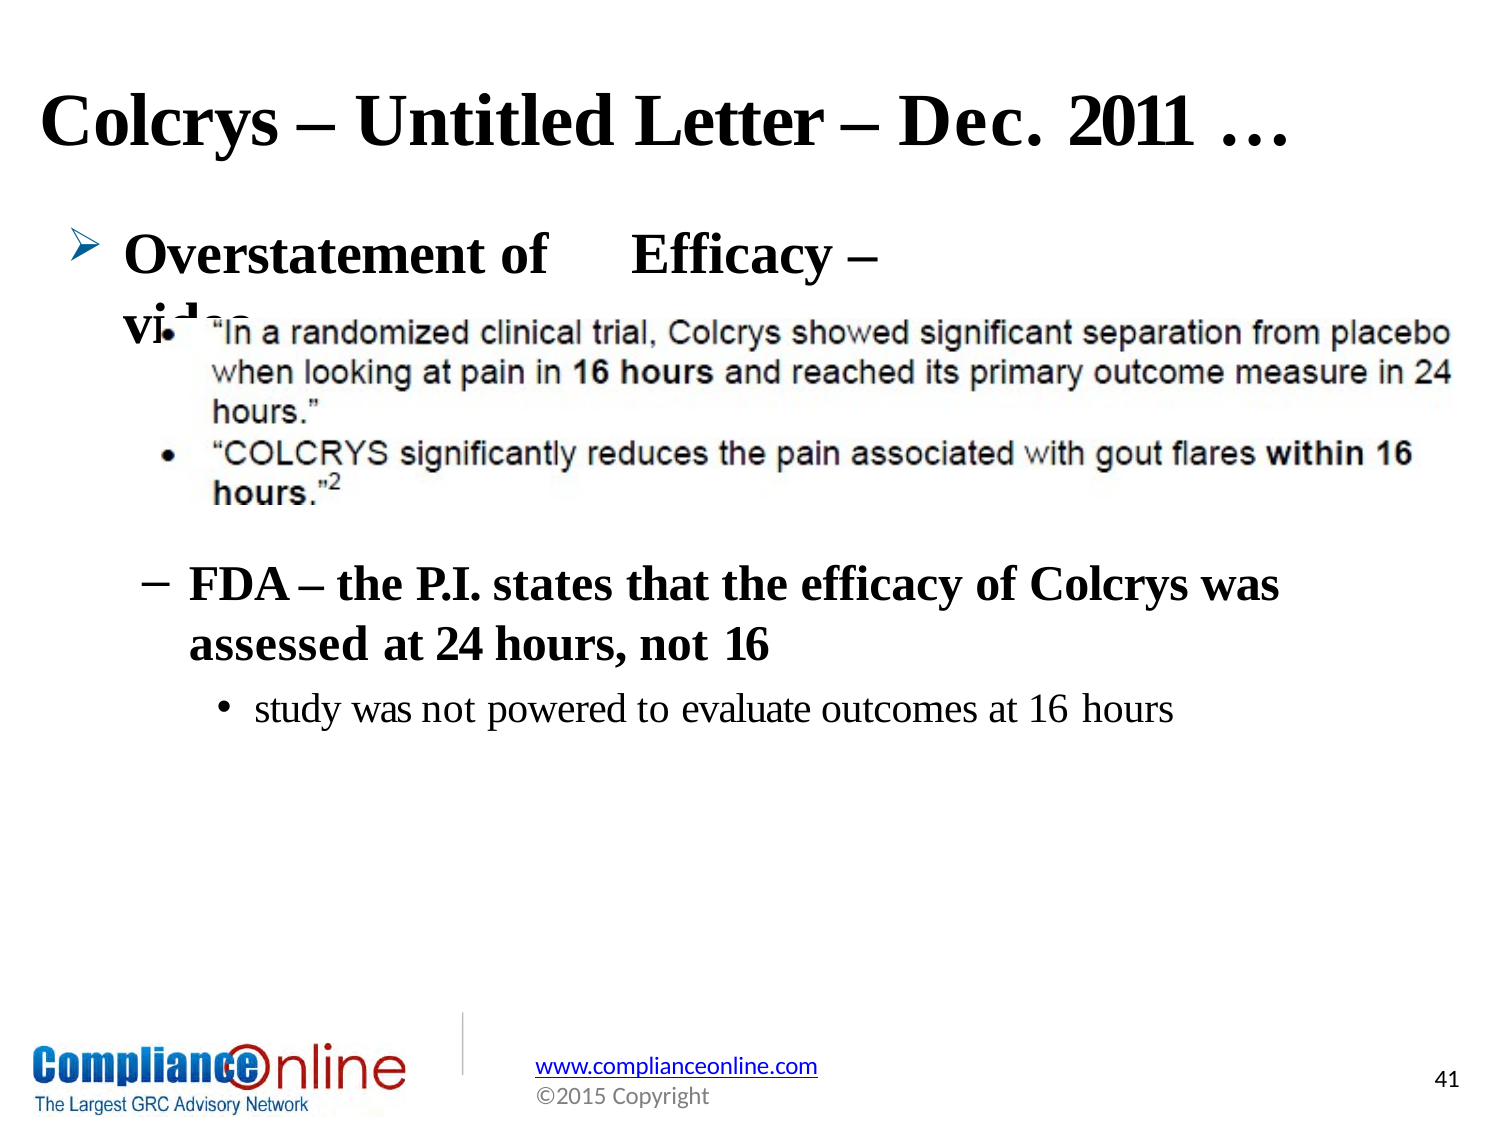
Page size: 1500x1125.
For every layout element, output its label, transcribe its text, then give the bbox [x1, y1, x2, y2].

text_box www.complianceonline.com ©2015 Copyright [533, 1054, 826, 1110]
picture [33, 1043, 406, 1117]
text_box FDA – the P.I. states that the efficacy of Colcrys was assessed at 24 hours, not 16 study was not powered to evaluate outcomes at 16 hours [139, 548, 1299, 731]
slide_number 41 [1428, 1066, 1467, 1125]
text_box Overstatement of Efficacy – video [64, 213, 971, 356]
text_box [160, 318, 1453, 505]
title Colcrys – Untitled Letter – Dec. 2011 … [37, 68, 1296, 259]
